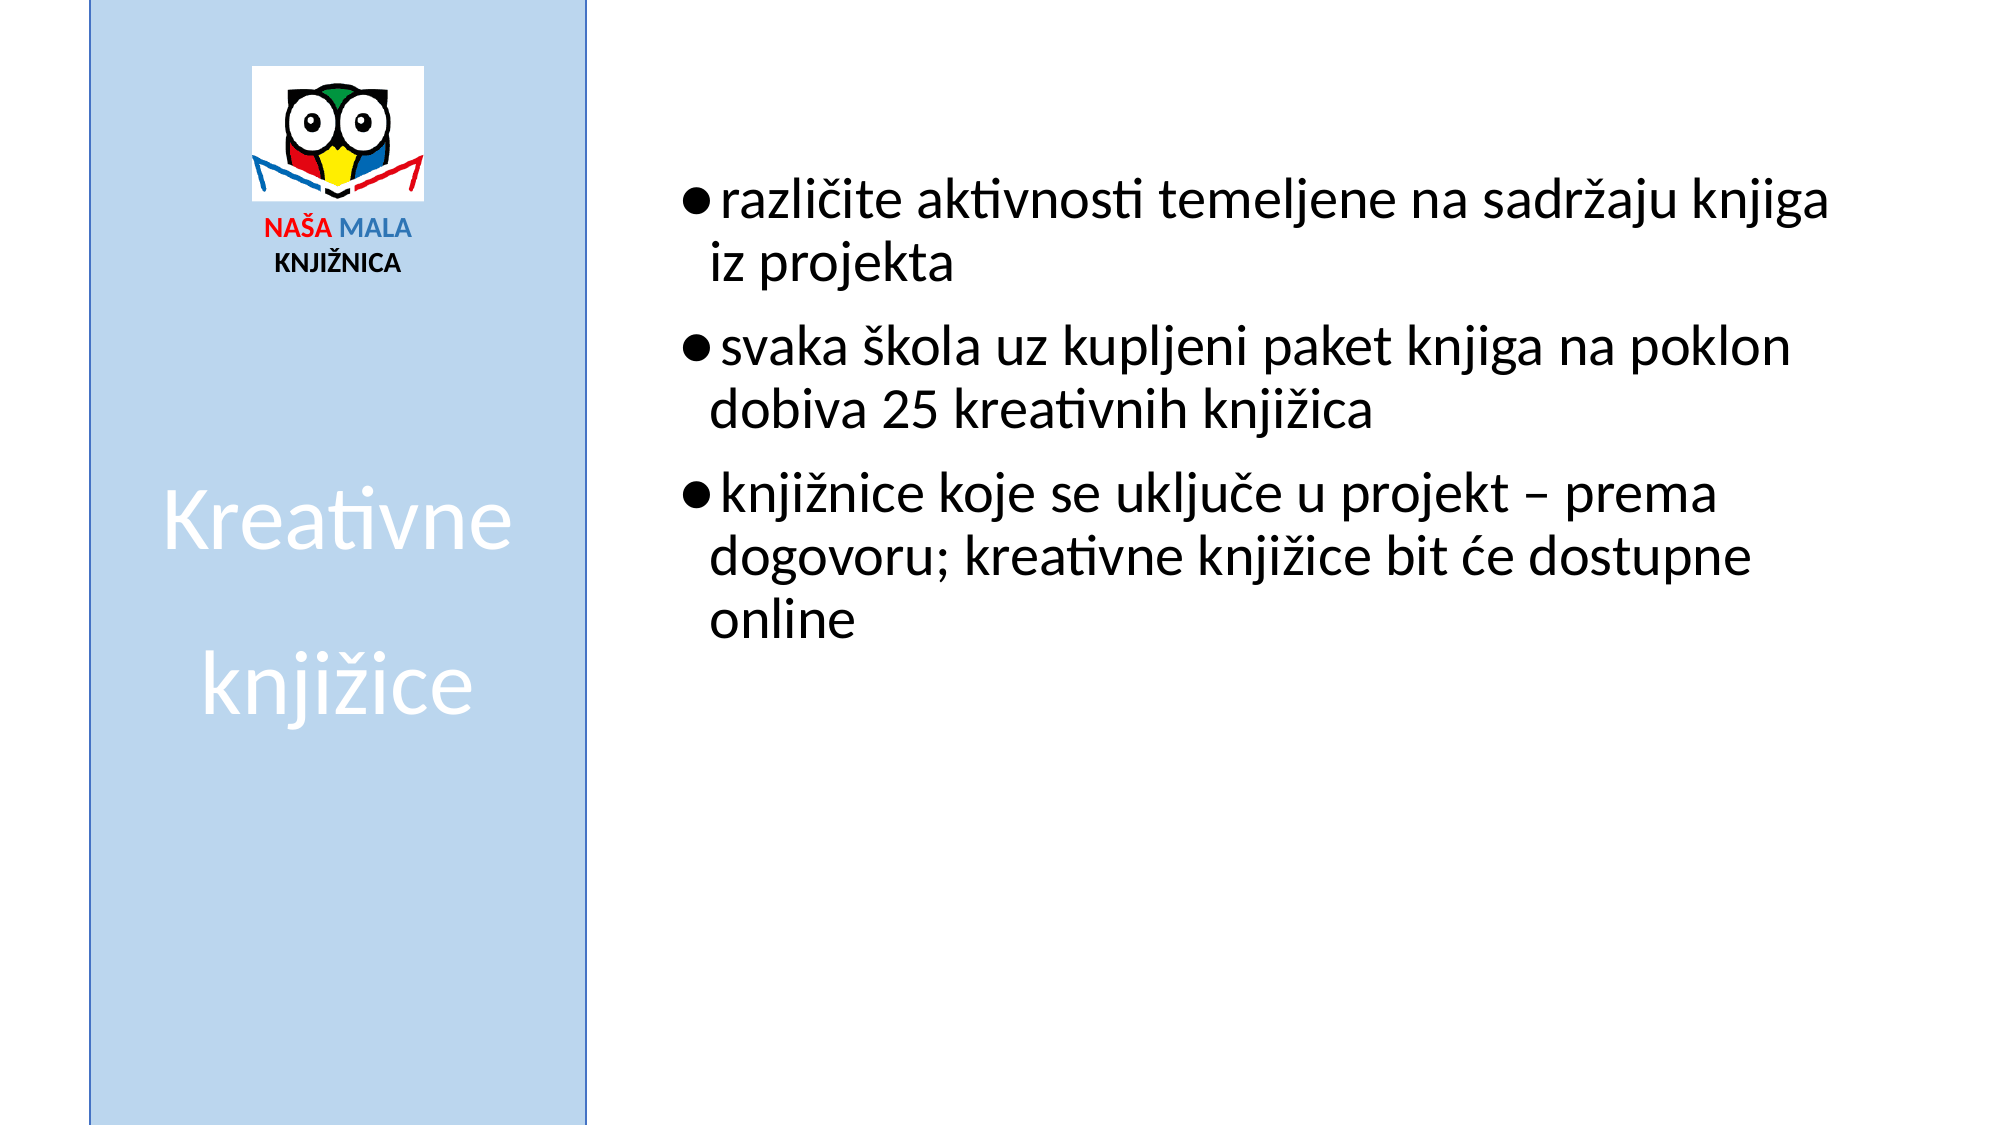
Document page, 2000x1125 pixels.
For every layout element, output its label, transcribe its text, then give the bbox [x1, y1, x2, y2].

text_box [237, 66, 439, 288]
list različite aktivnosti temeljene na sadržaju knjiga iz projekta svaka škola uz kupljeni paket knjiga na poklon dobiva 25 kreativnih knjižica knjižnice koje se uključe u projekt – prema dogovoru; kreativne knjižice bit će dostupne online [657, 160, 1864, 1014]
title Kreativne knjižice [90, 0, 587, 1125]
